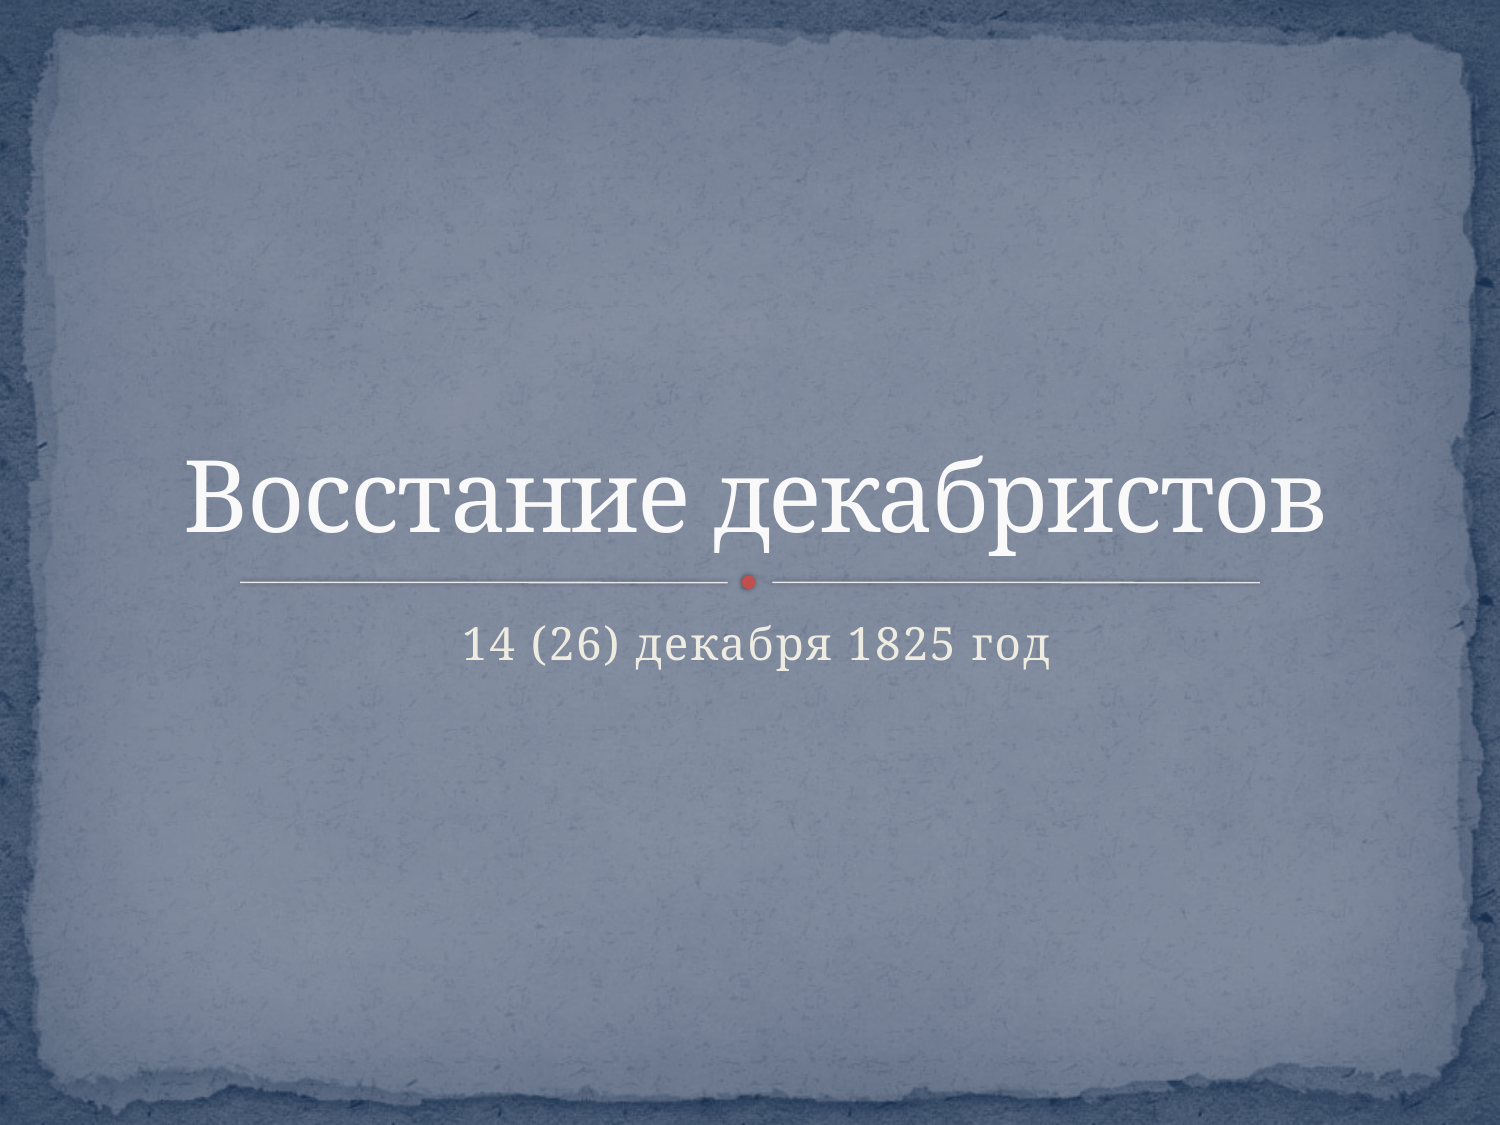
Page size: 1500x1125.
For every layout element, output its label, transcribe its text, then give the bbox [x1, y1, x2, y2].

title Восстание декабристов [74, 235, 1438, 561]
subtitle 14 (26) декабря 1825 год [75, 606, 1438, 795]
